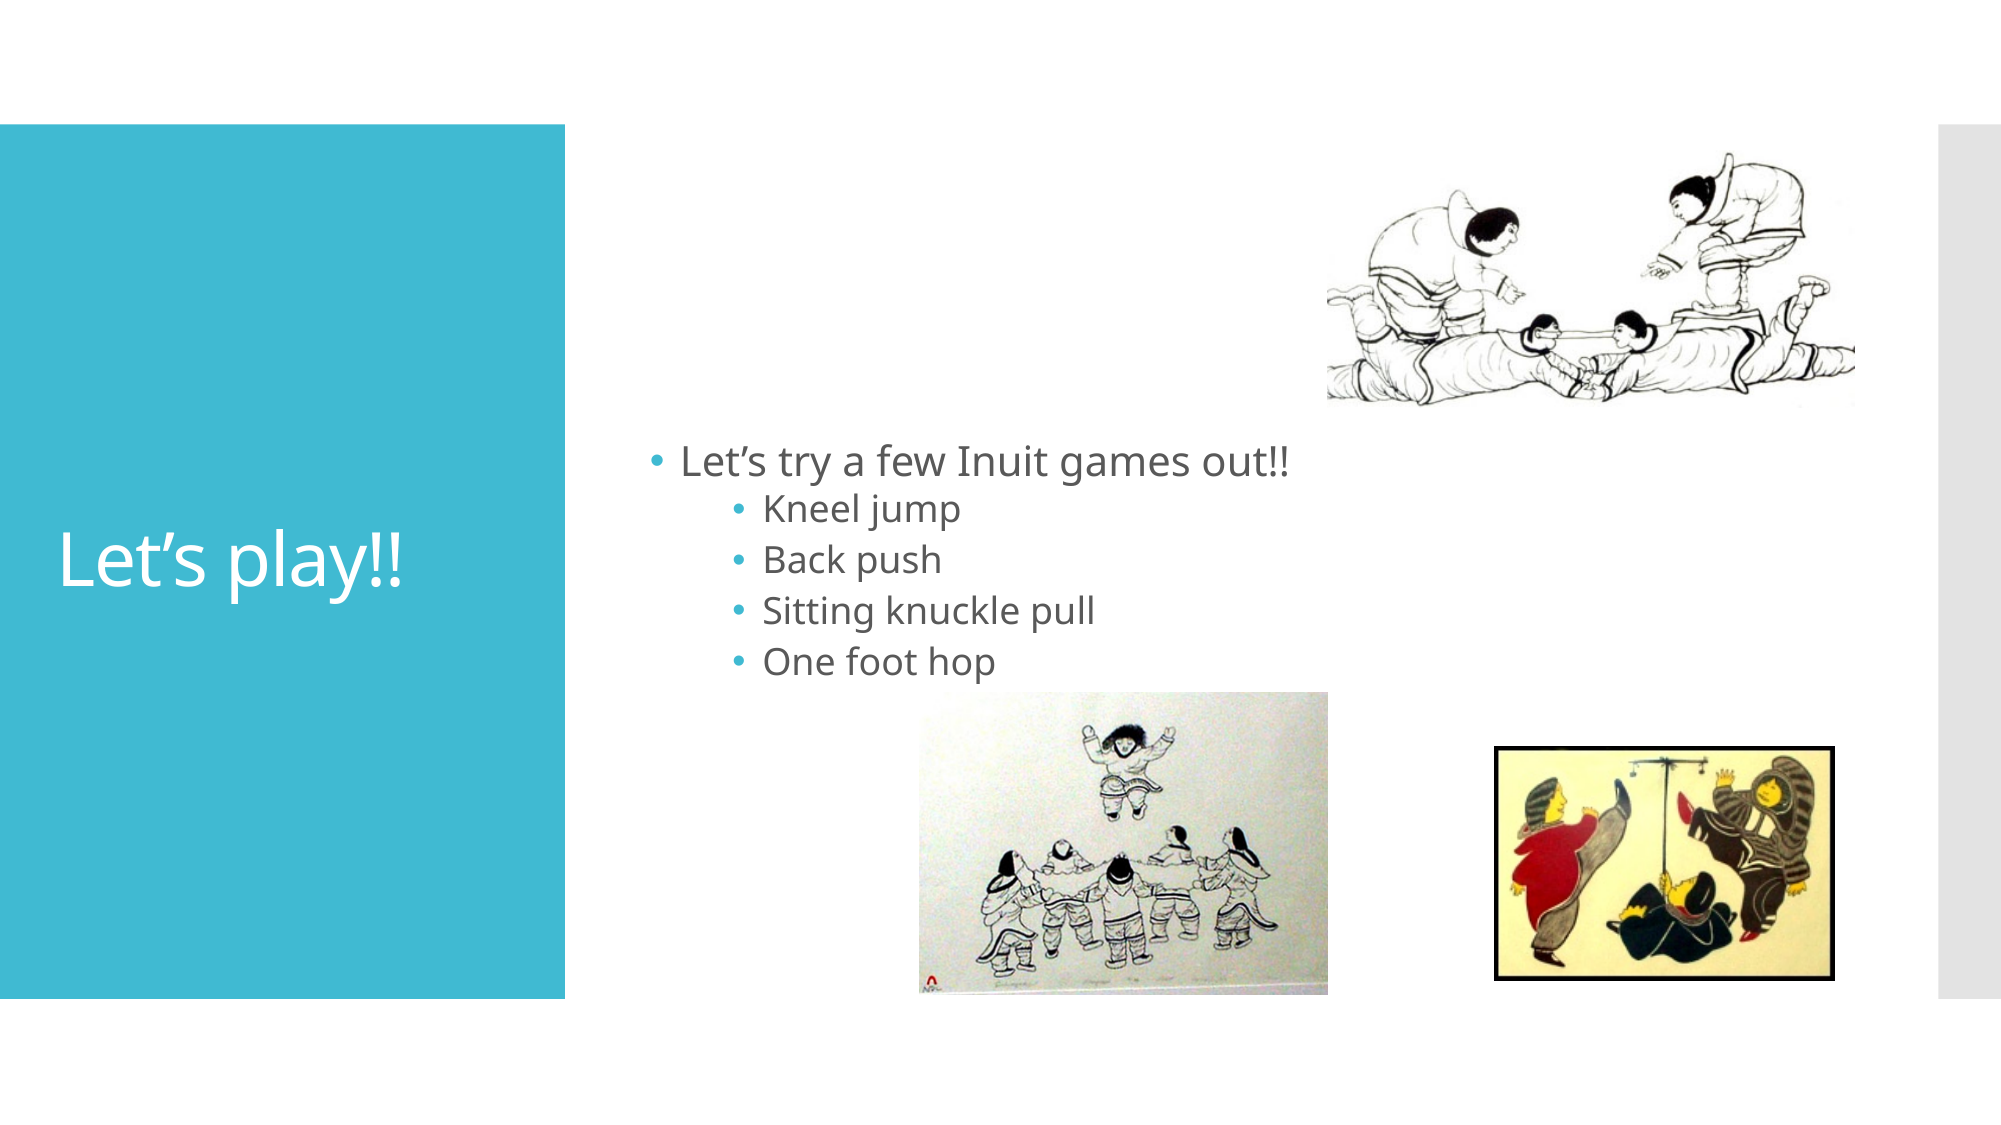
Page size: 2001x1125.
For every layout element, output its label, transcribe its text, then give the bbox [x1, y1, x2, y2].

title Let’s play!! [41, 184, 525, 940]
picture [1493, 746, 1835, 982]
picture [1327, 141, 1855, 409]
list Let’s try a few Inuit games out!! Kneel jump Back push Sitting knuckle pull One foot hop [634, 141, 1835, 982]
picture [919, 691, 1328, 995]
